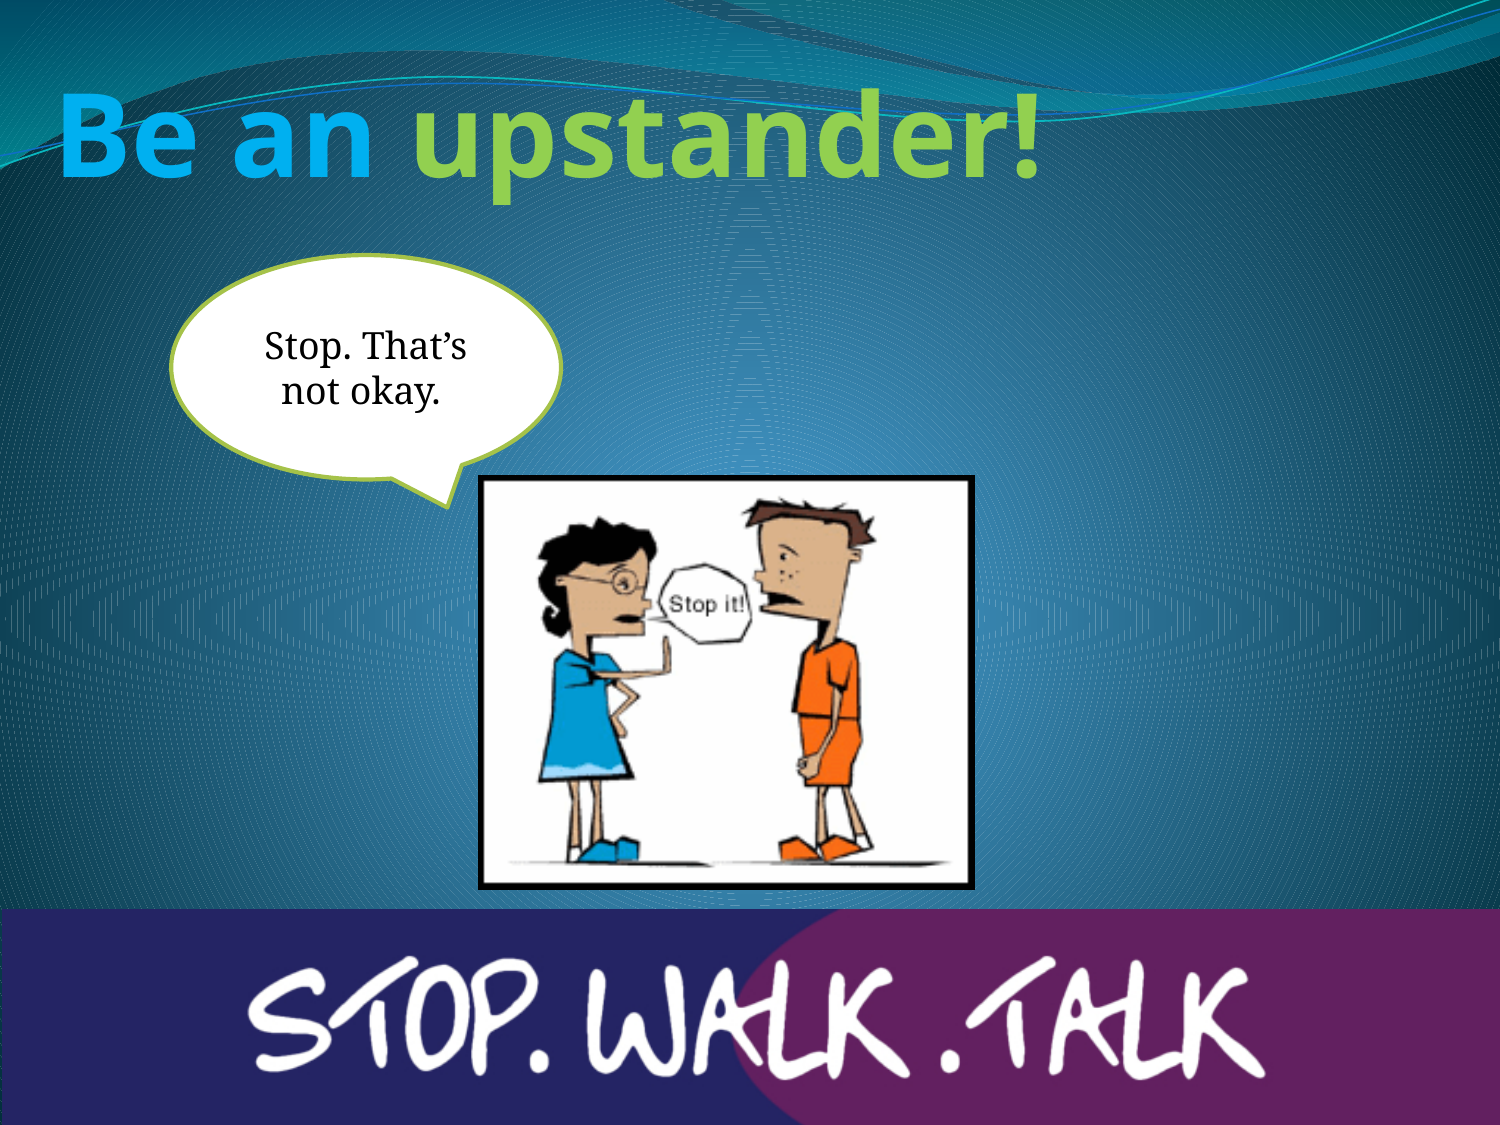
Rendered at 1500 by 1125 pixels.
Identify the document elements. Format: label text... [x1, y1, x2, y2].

picture [2, 909, 1500, 1125]
text_box Stop. That’s not okay. [169, 252, 564, 510]
title Be an upstander! [53, 19, 1140, 201]
picture [478, 475, 975, 890]
